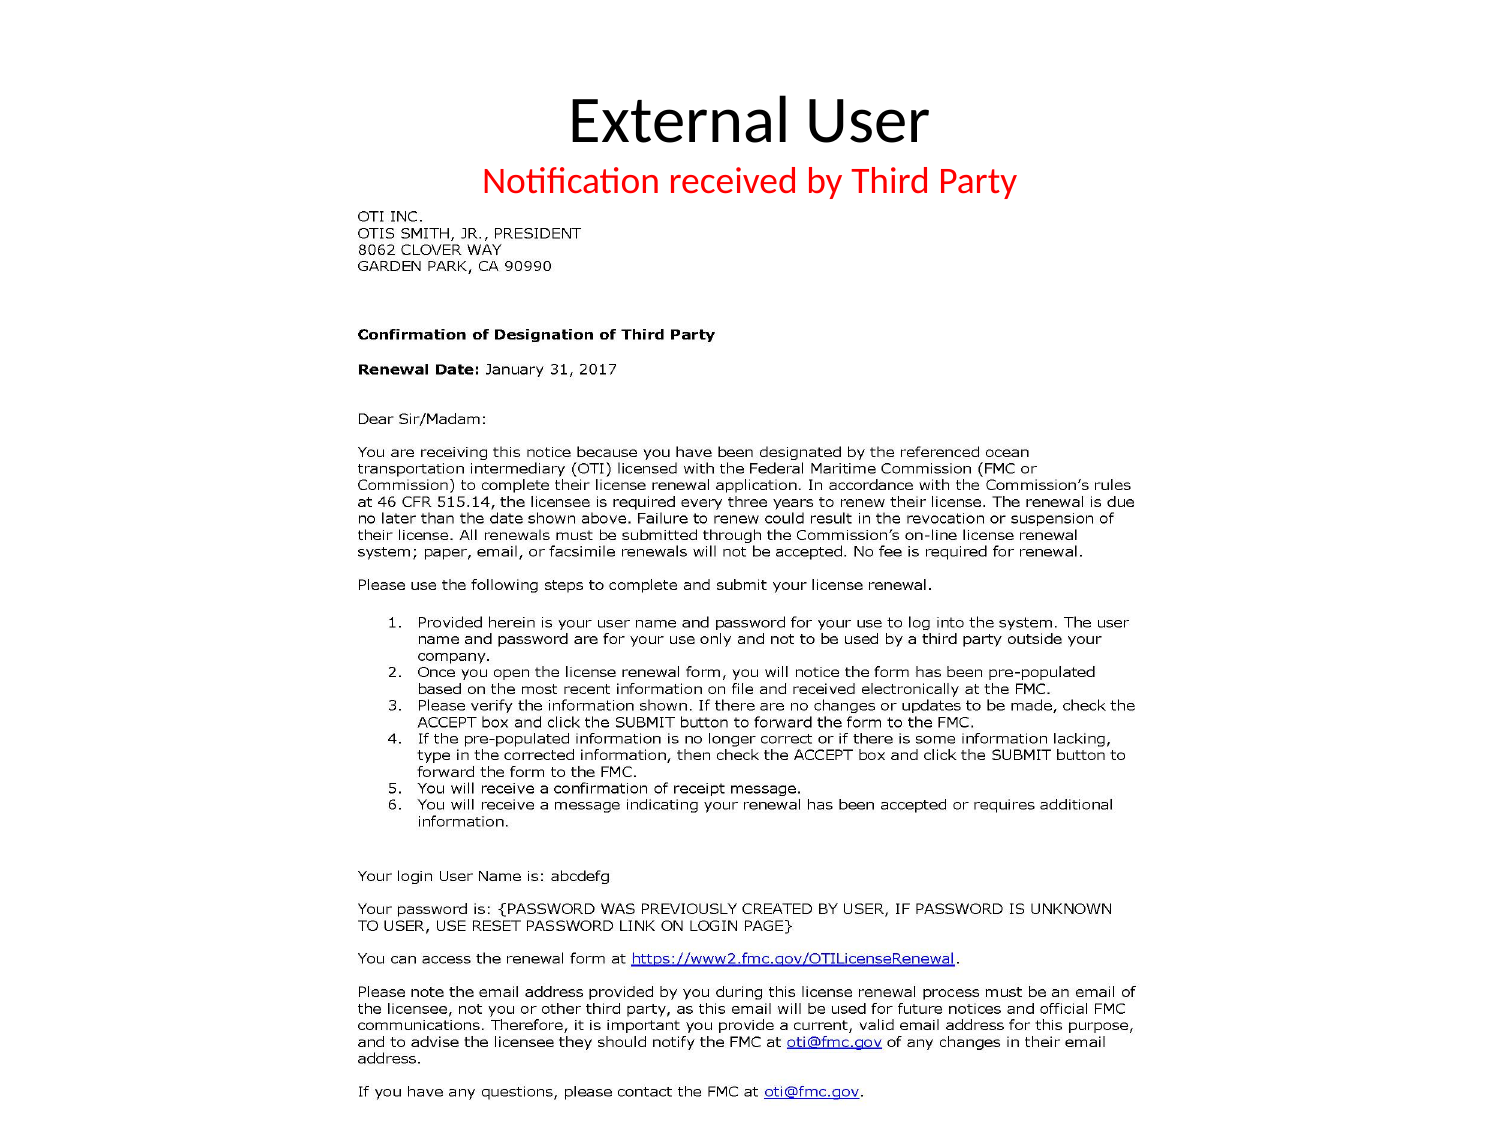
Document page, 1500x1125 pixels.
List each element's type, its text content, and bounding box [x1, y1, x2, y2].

title External User Notification received by Third Party [75, 45, 1425, 233]
picture [358, 206, 1142, 1125]
